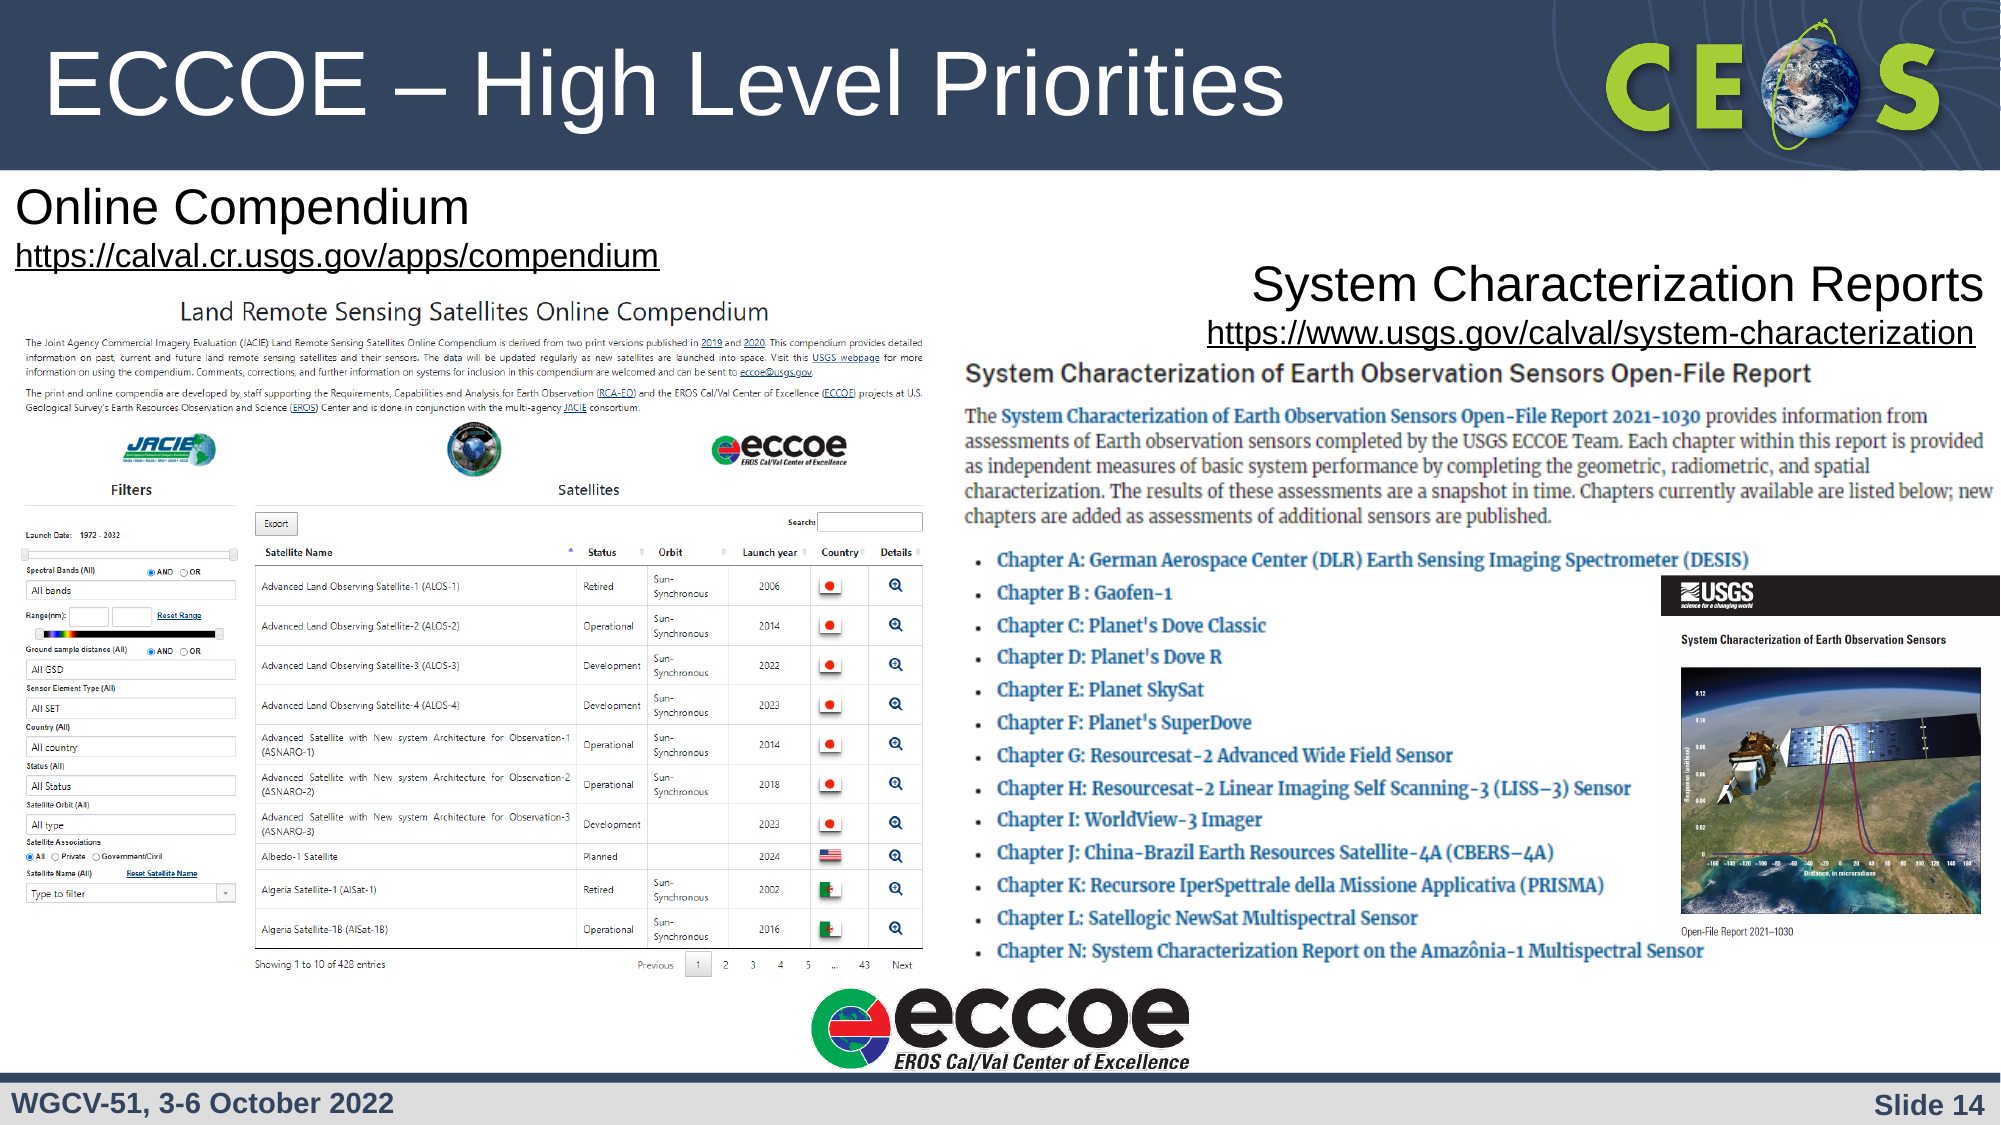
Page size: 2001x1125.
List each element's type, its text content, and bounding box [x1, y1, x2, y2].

text_box System Characterization Reports https://www.usgs.gov/calval/system-characterization [1097, 243, 2000, 355]
picture [809, 987, 1191, 1073]
picture [1606, 18, 1939, 150]
text_box Online Compendium https://calval.cr.usgs.gov/apps/compendium [0, 166, 988, 282]
title ECCOE – High Level Priorities [28, 28, 1569, 157]
picture [958, 356, 2000, 970]
picture [0, 282, 931, 982]
